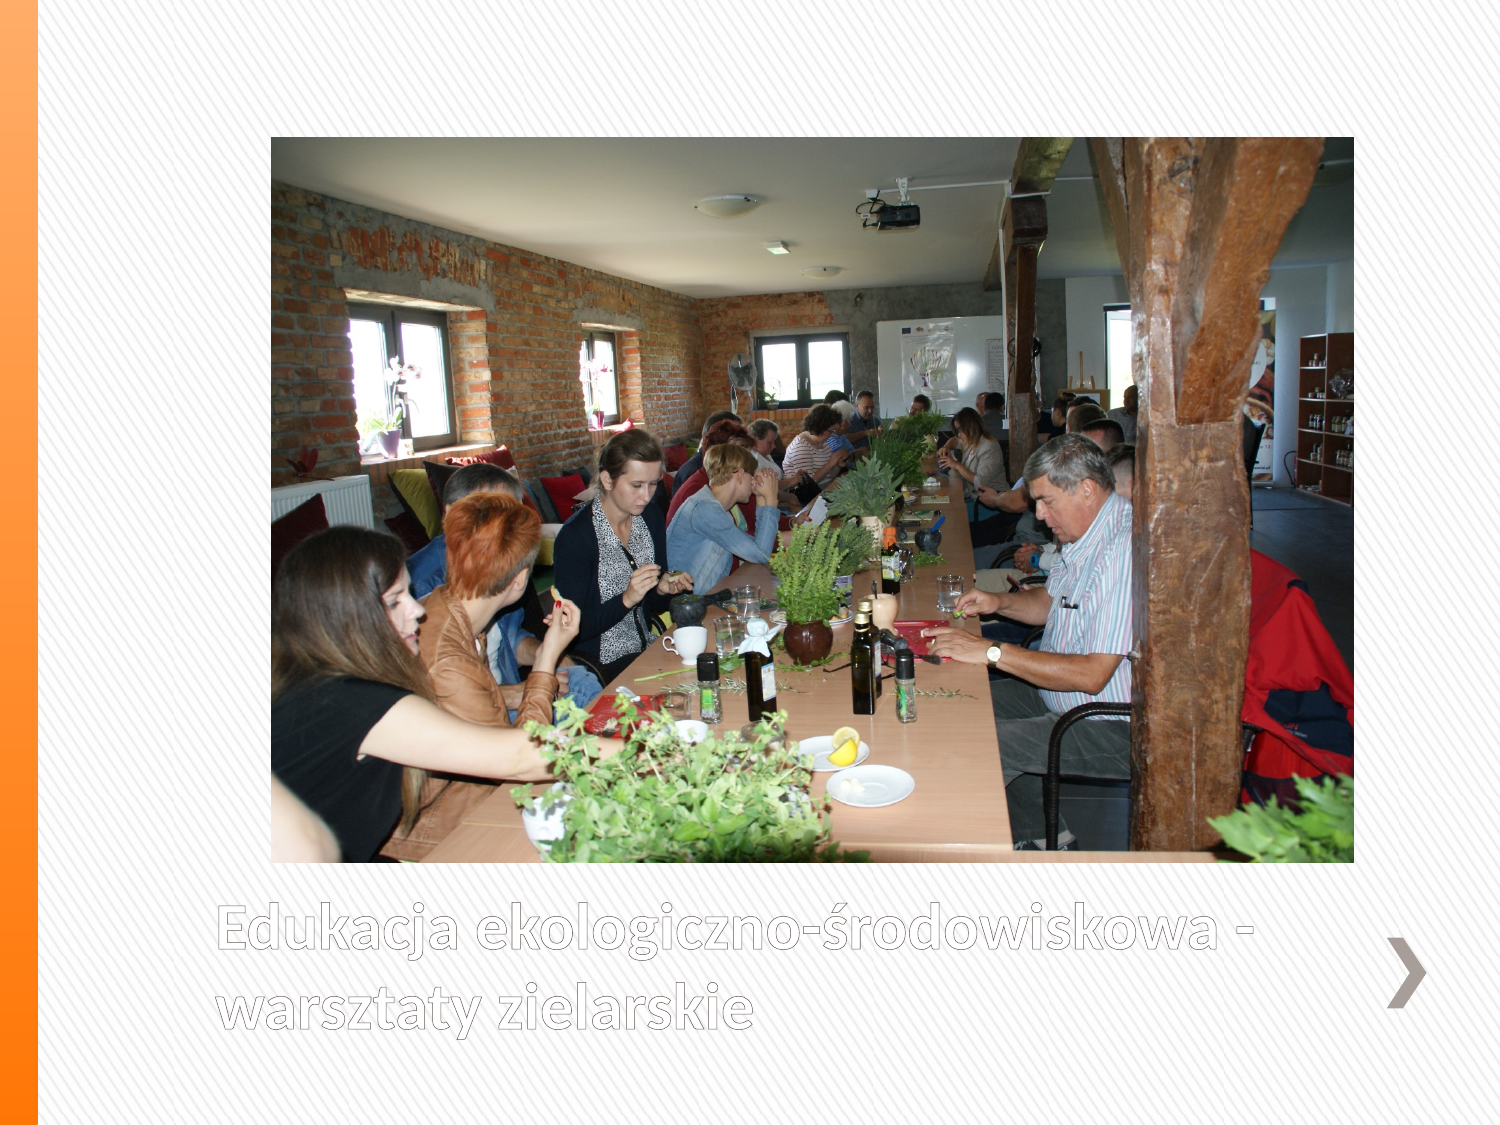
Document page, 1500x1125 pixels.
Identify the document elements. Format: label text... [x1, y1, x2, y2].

title Edukacja ekologiczno-środowiskowa - warsztaty zielarskie [200, 862, 1388, 1050]
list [270, 137, 1355, 863]
